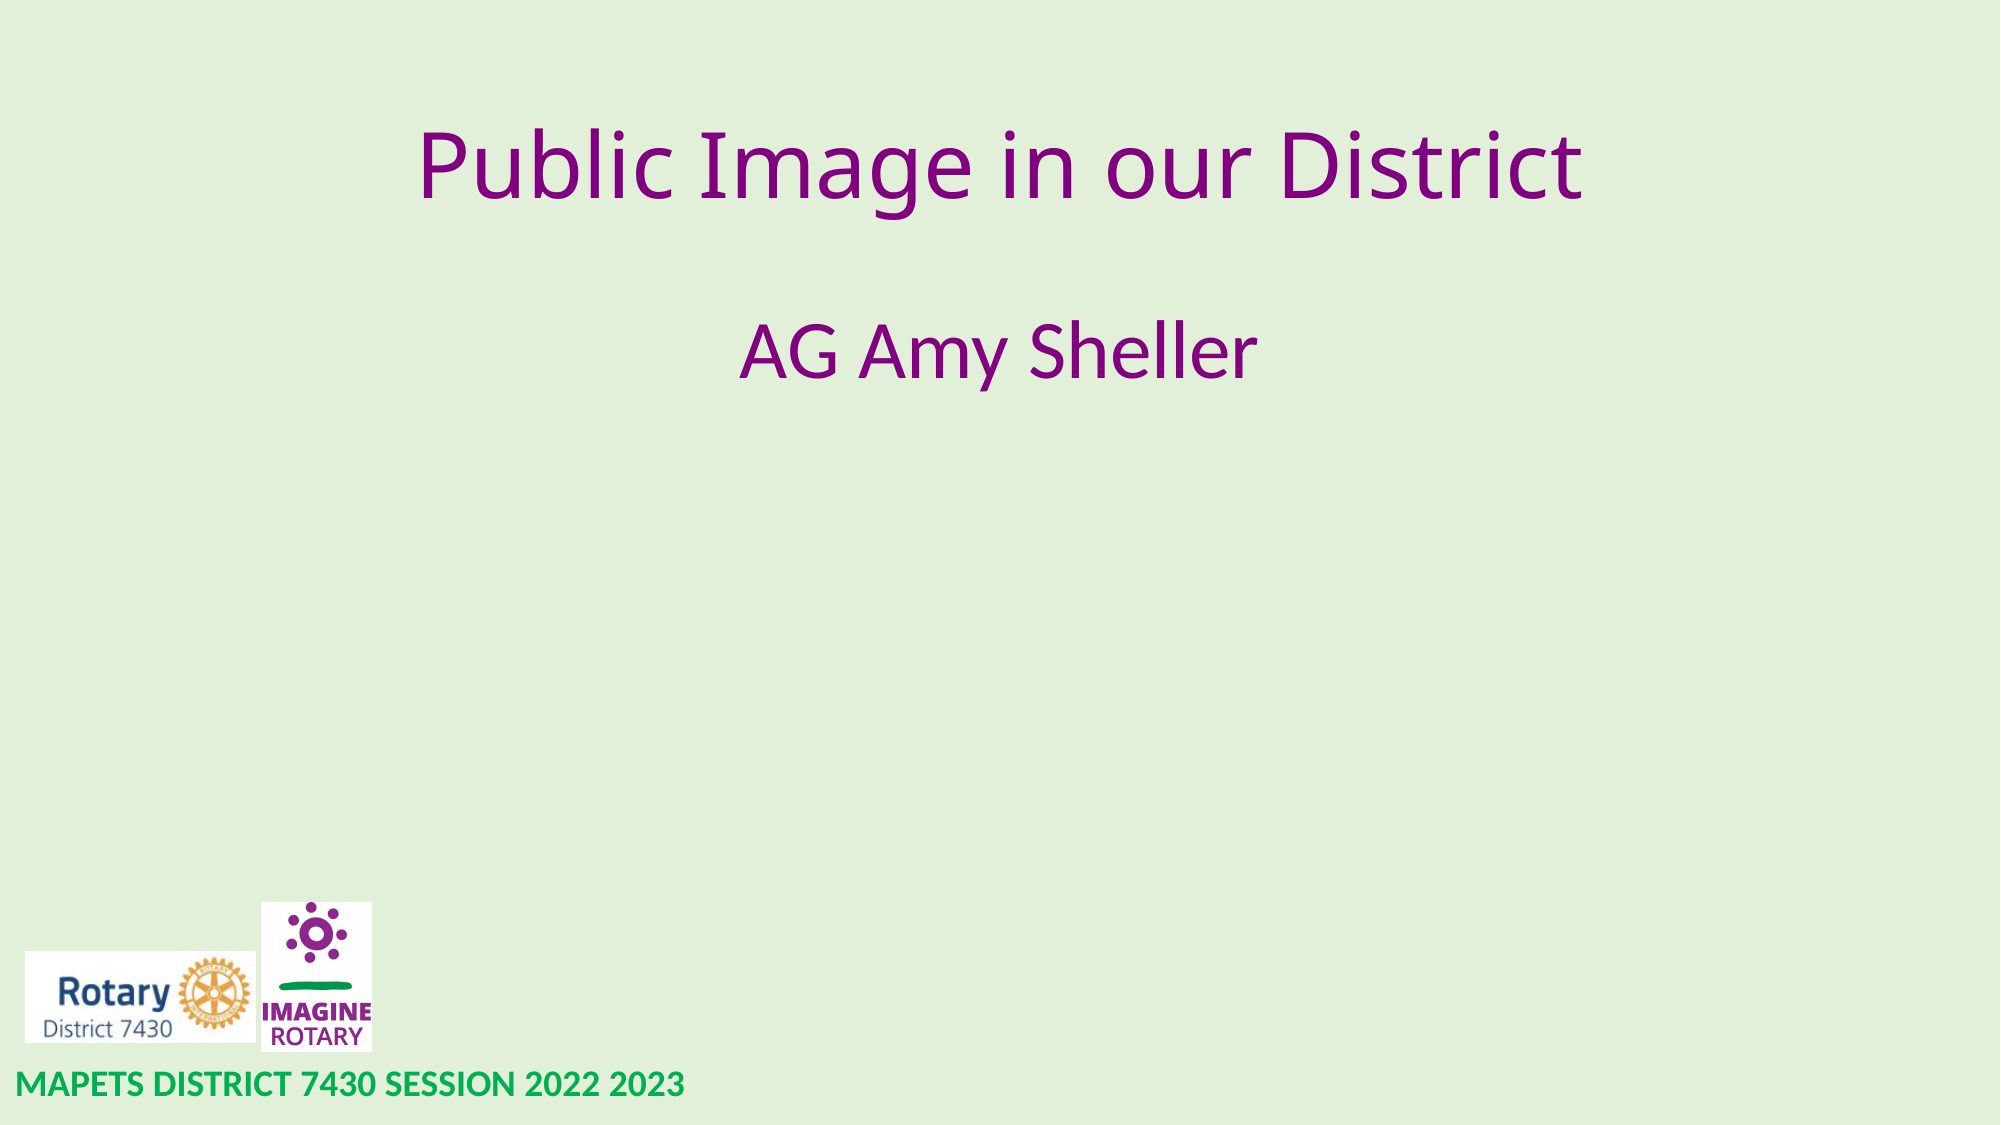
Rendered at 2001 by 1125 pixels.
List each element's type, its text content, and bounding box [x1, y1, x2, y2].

title Public Image in our District [137, 59, 1863, 278]
text_box MAPETS DISTRICT 7430 SESSION 2022 2023 [0, 1051, 744, 1112]
list AG Amy Sheller [137, 299, 1863, 1014]
picture [25, 951, 256, 1043]
picture [261, 902, 372, 1052]
